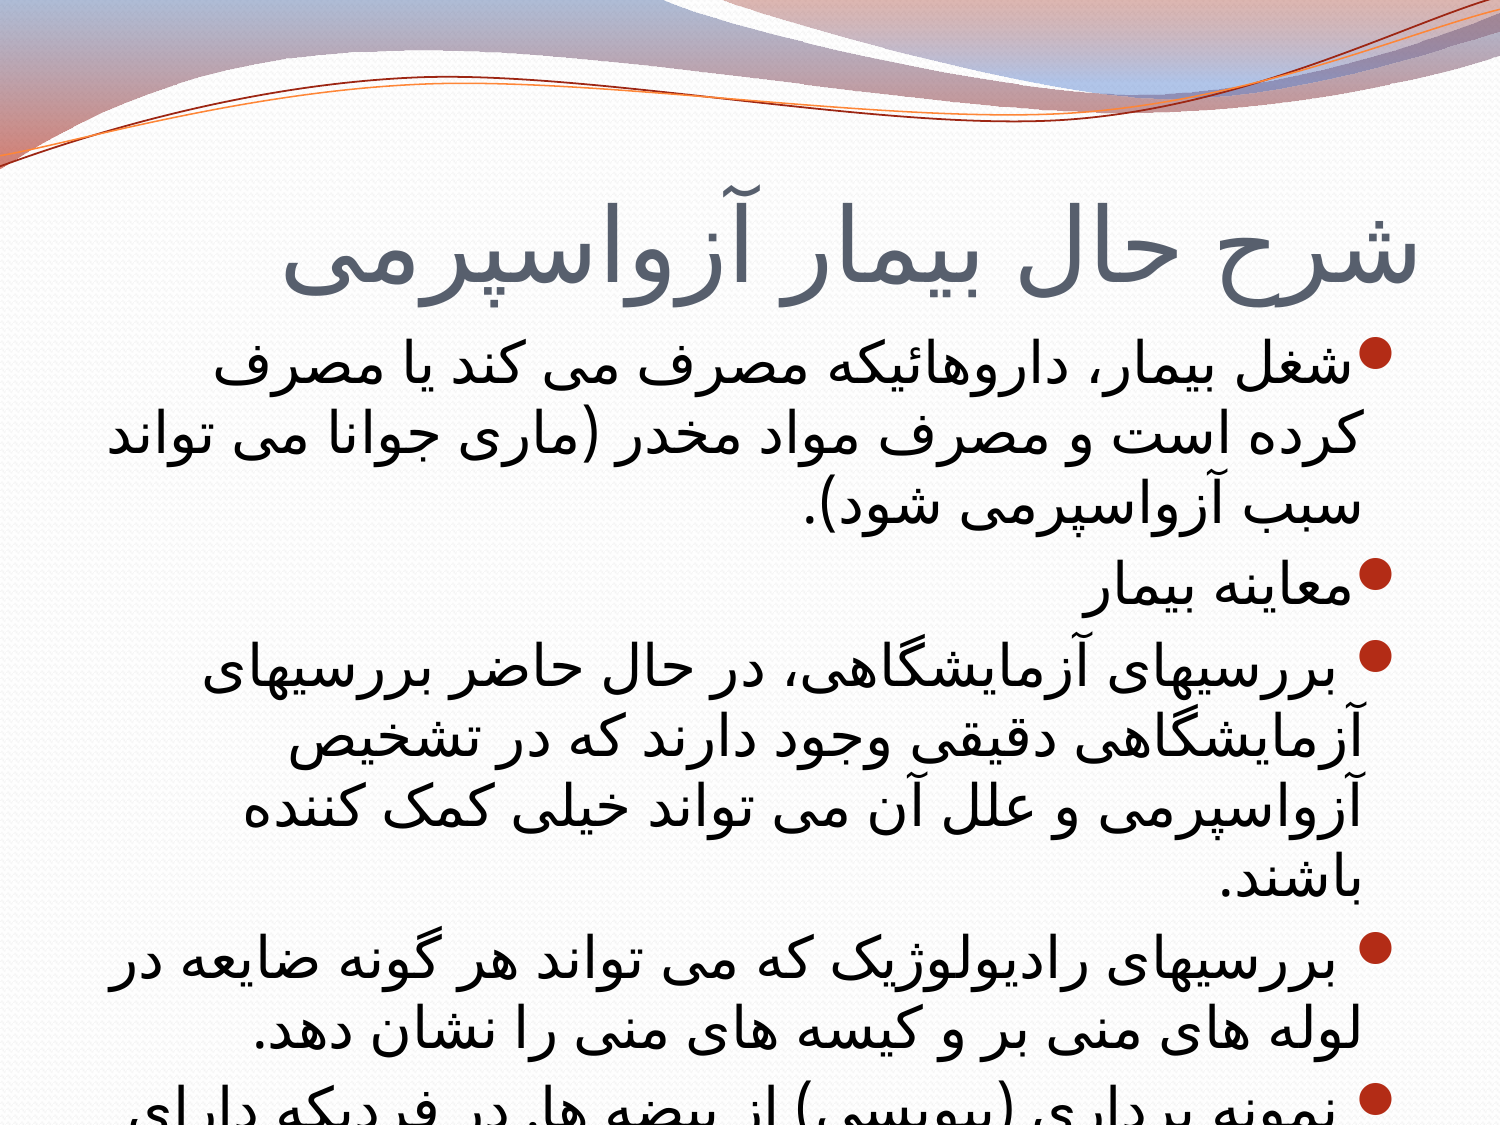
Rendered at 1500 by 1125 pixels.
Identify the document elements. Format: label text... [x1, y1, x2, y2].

title شرح حال بیمار آزواسپرمی [75, 115, 1425, 303]
list شغل بیمار، داروهائیکه مصرف می کند یا مصرف کرده است و مصرف مواد مخدر (ماری جوانا می تواند سبب آزواسپرمی شود). معاینه بیمار بررسیهای آزمایشگاهی، در حال حاضر بررسیهای آزمایشگاهی دقیقی وجود دارند که در تشخیص آزواسپرمی و علل آن می تواند خیلی کمک کننده باشند. بررسیهای رادیولوژیک که می تواند هر گونه ضایعه در لوله های منی بر و کیسه های منی را نشان دهد. نمونه برداری (بیوپسی) از بیضه ها. در فردیکه دارای آزواسپرمی انسدادی است، در نمونه برداری از بیضه ها مشخص می شود که بیضه ها اسپرم تولید می کنند. [75, 317, 1425, 1038]
